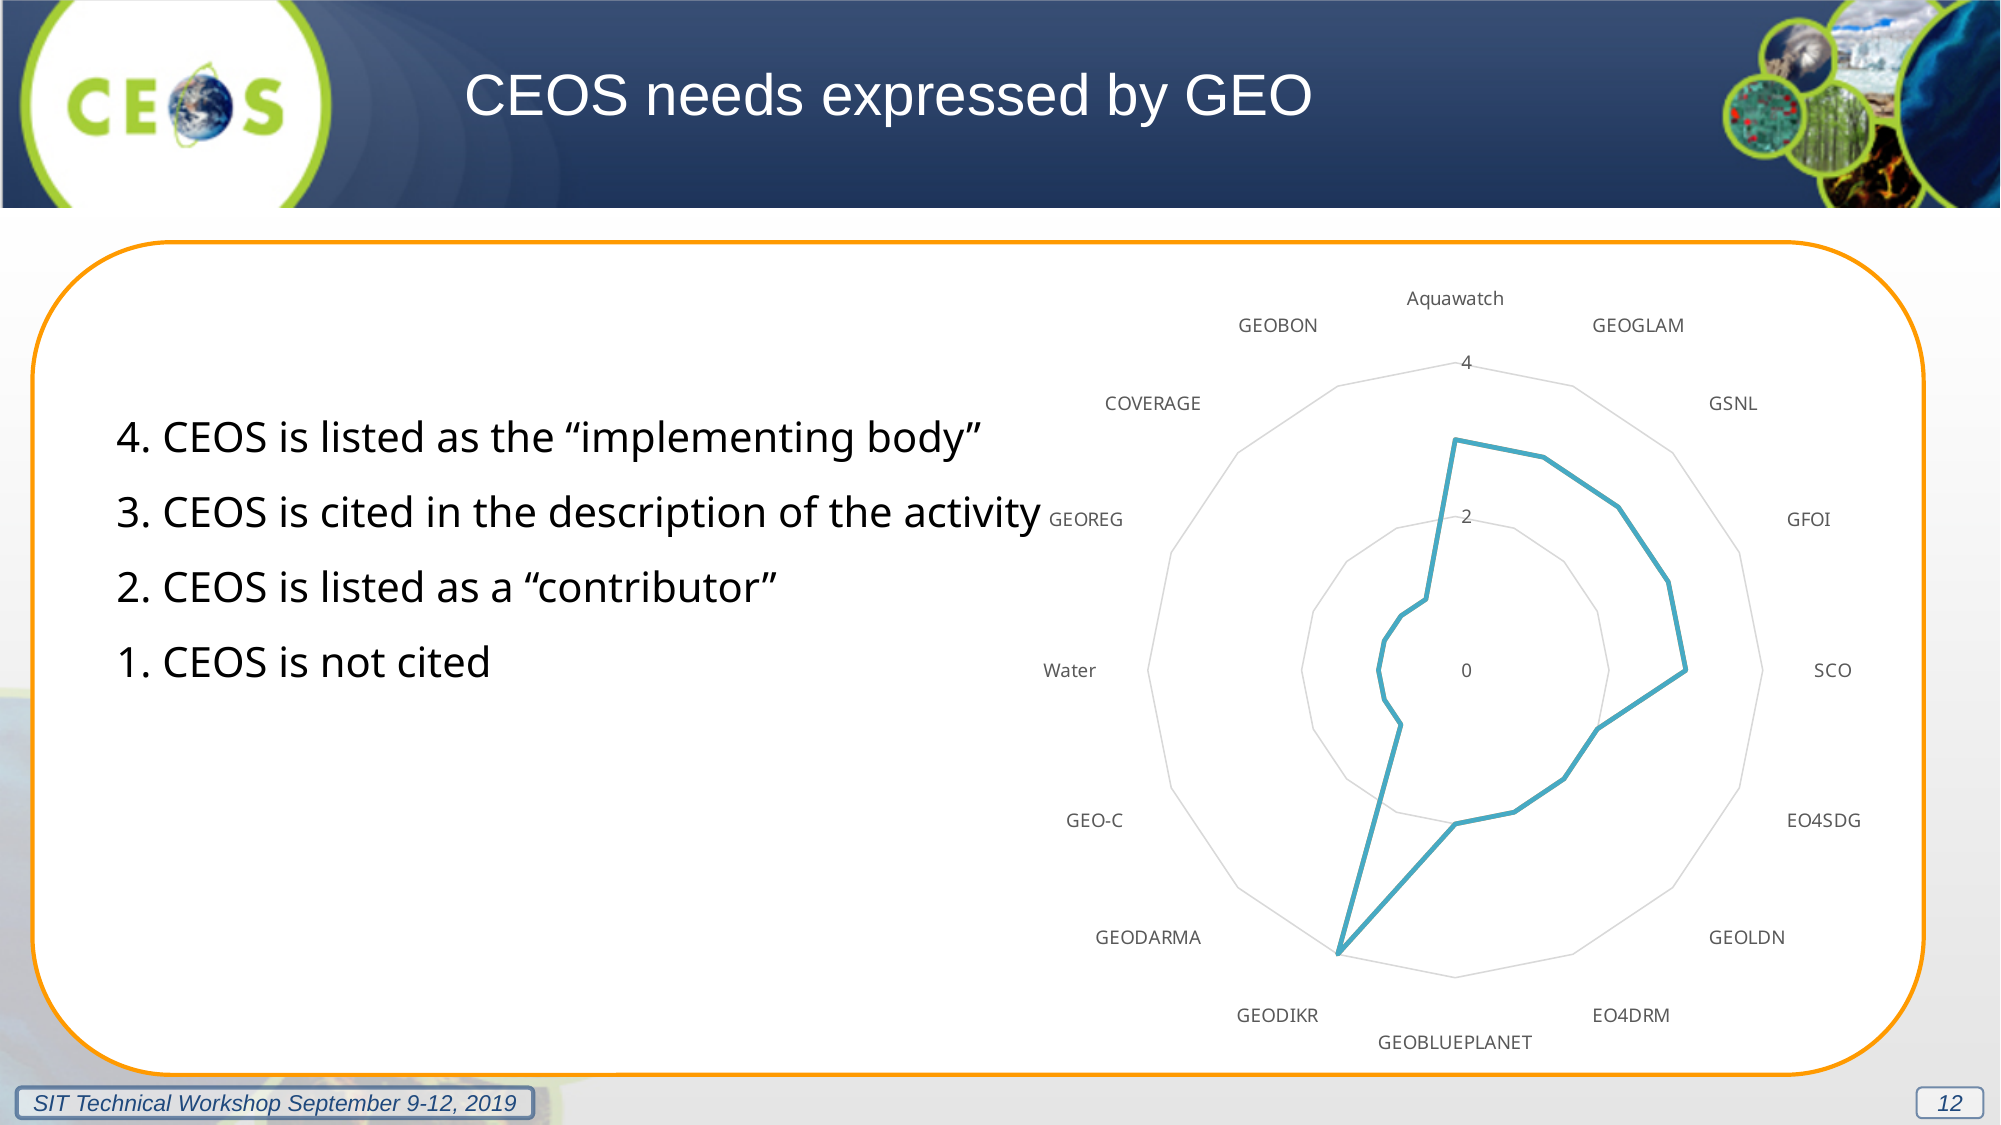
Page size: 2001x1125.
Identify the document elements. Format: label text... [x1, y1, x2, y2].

text_box [32, 694, 1813, 1075]
text_box 4. CEOS is listed as the “implementing body” 3. CEOS is cited in the description of the activity 2. CEOS is listed as a “contributor” 1. CEOS is not cited [26, 403, 933, 694]
text_box [32, 242, 1866, 403]
picture [0, 0, 2001, 1125]
slide_number 12 [1915, 1086, 1985, 1120]
chart [933, 268, 1972, 1072]
list CEOS needs expressed by GEO [450, 50, 1534, 138]
